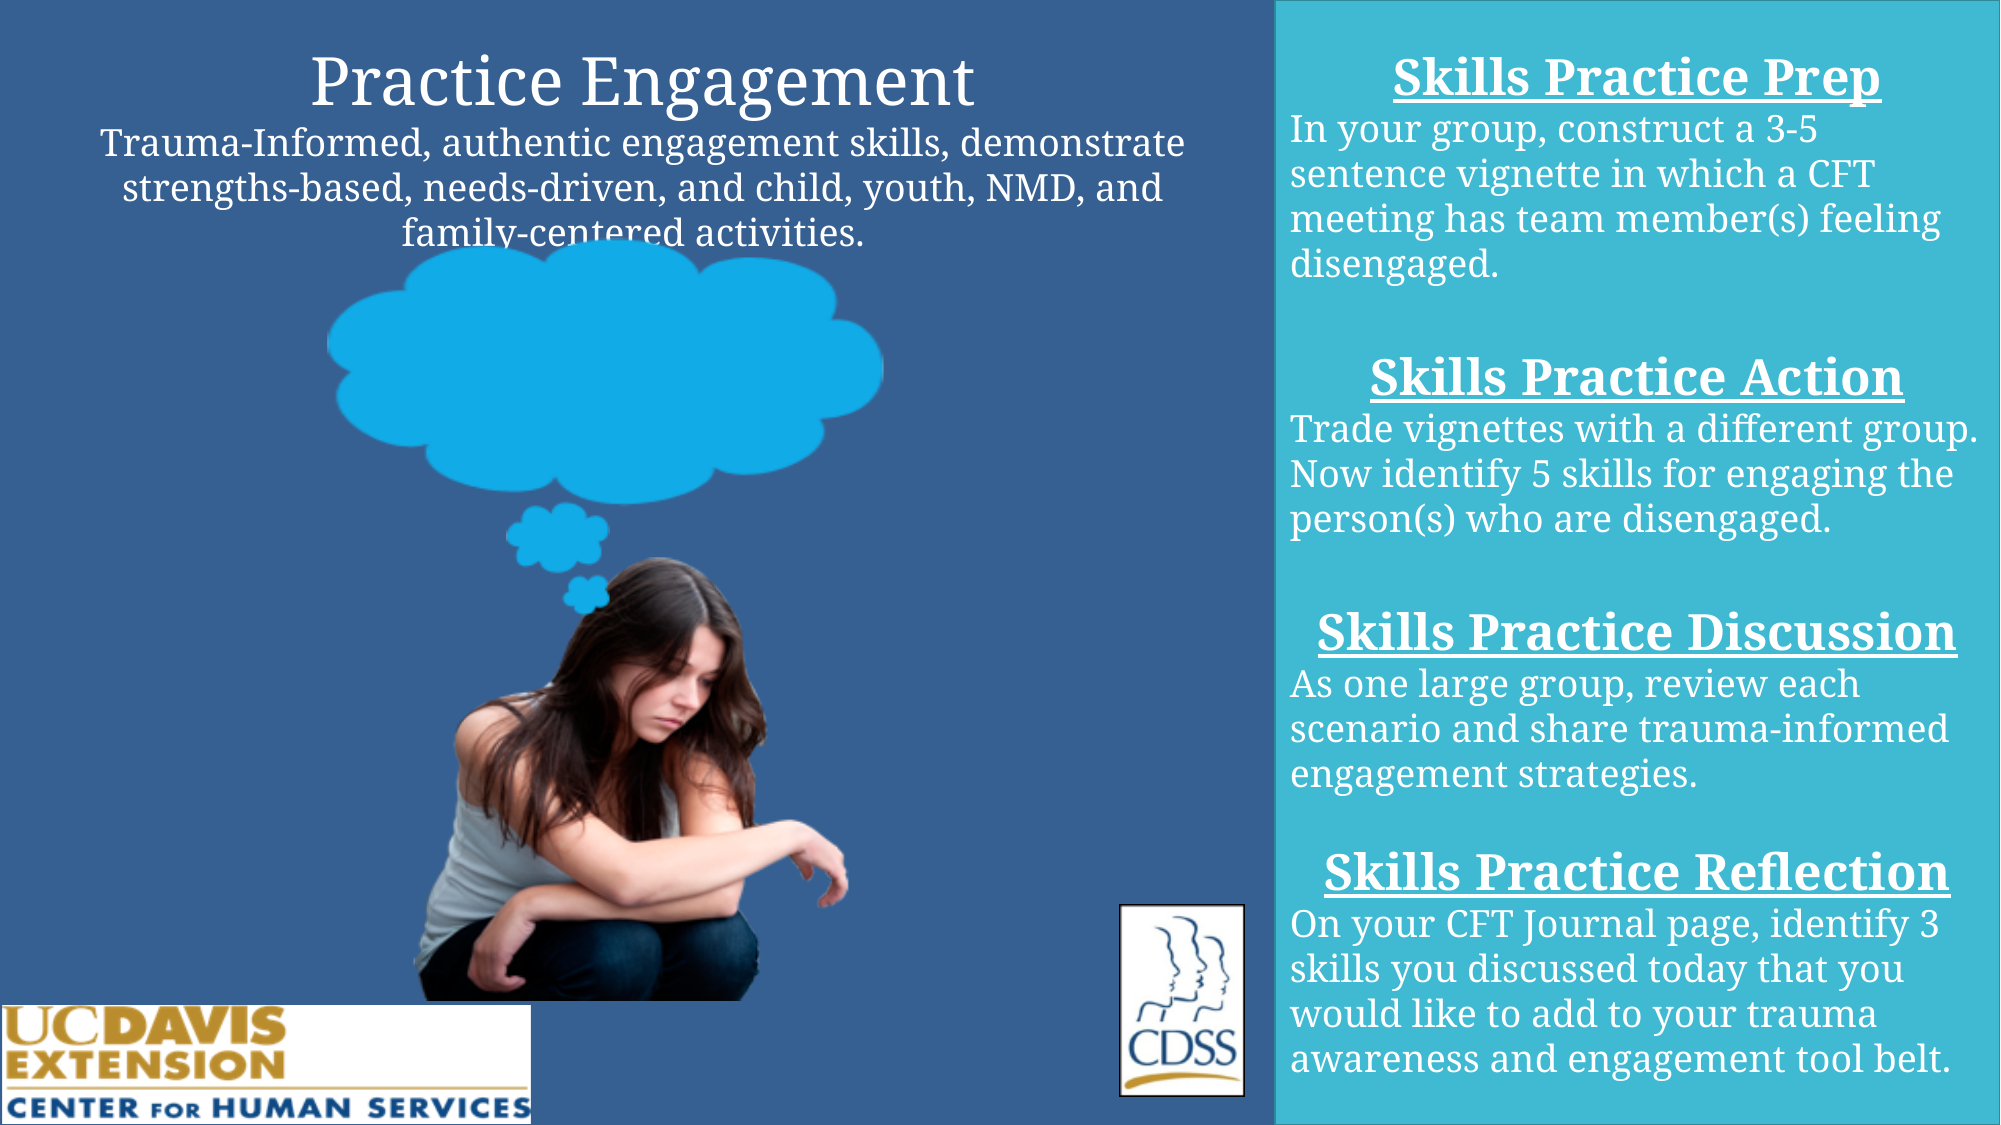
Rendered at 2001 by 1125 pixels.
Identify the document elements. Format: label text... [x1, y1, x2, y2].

text_box Skills Practice Prep In your group, construct a 3-5 sentence vignette in which a CFT meeting has team member(s) feeling disengaged. Skills Practice Action Trade vignettes with a different group. Now identify 5 skills for engaging the person(s) who are disengaged. Skills Practice Discussion As one large group, review each scenario and share trauma-informed engagement strategies. Skills Practice Reflection On your CFT Journal page, identify 3 skills you discussed today that you would like to add to your trauma awareness and engagement tool belt. [1274, 0, 2000, 1125]
picture [317, 231, 902, 1001]
text_box Practice Engagement Trauma-Informed, authentic engagement skills, demonstrate strengths-based, needs-driven, and child, youth, NMD, and family-centered activities. [41, 31, 1245, 306]
picture [1119, 904, 1246, 1098]
picture [2, 1005, 531, 1124]
